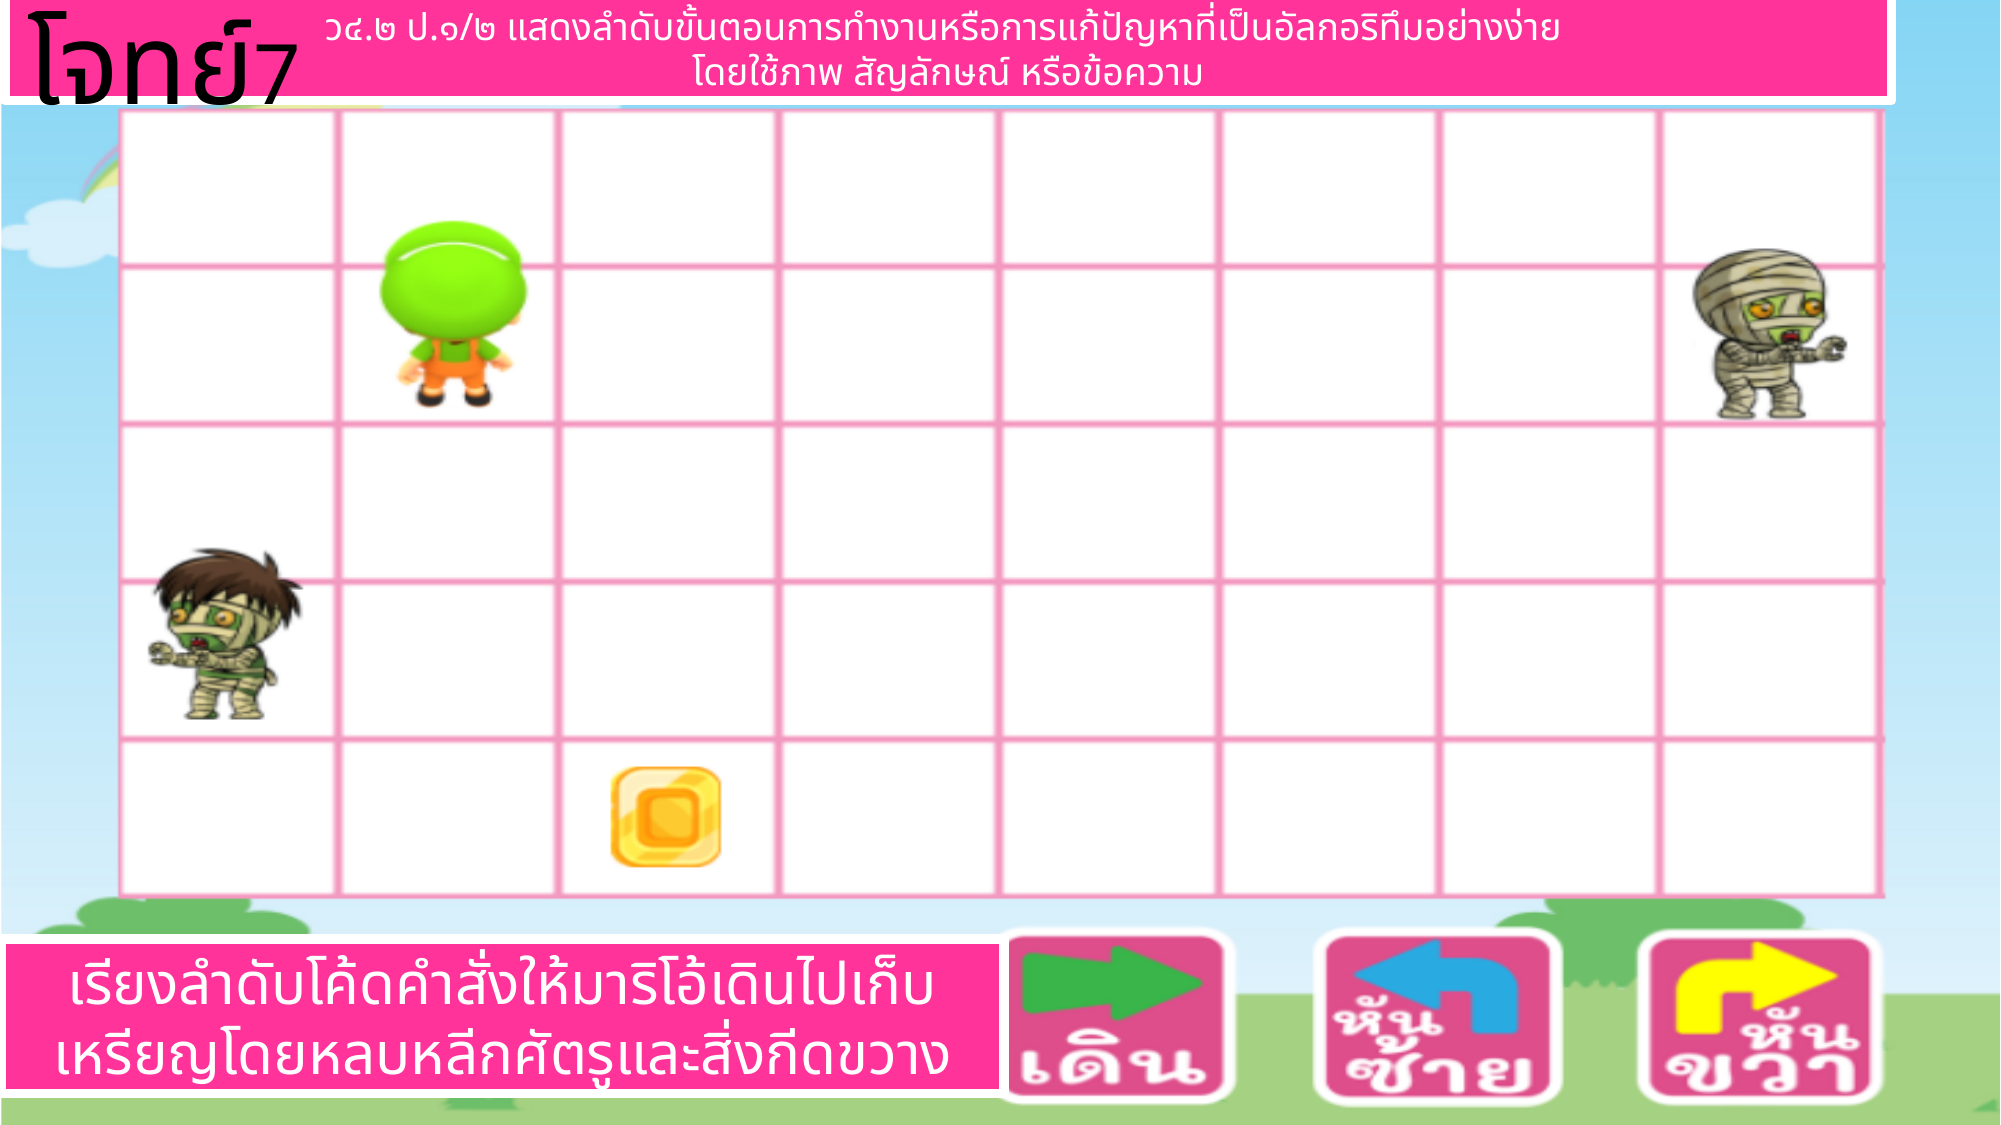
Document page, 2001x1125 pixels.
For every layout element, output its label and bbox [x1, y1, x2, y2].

text_box [0, 0, 2000, 1125]
